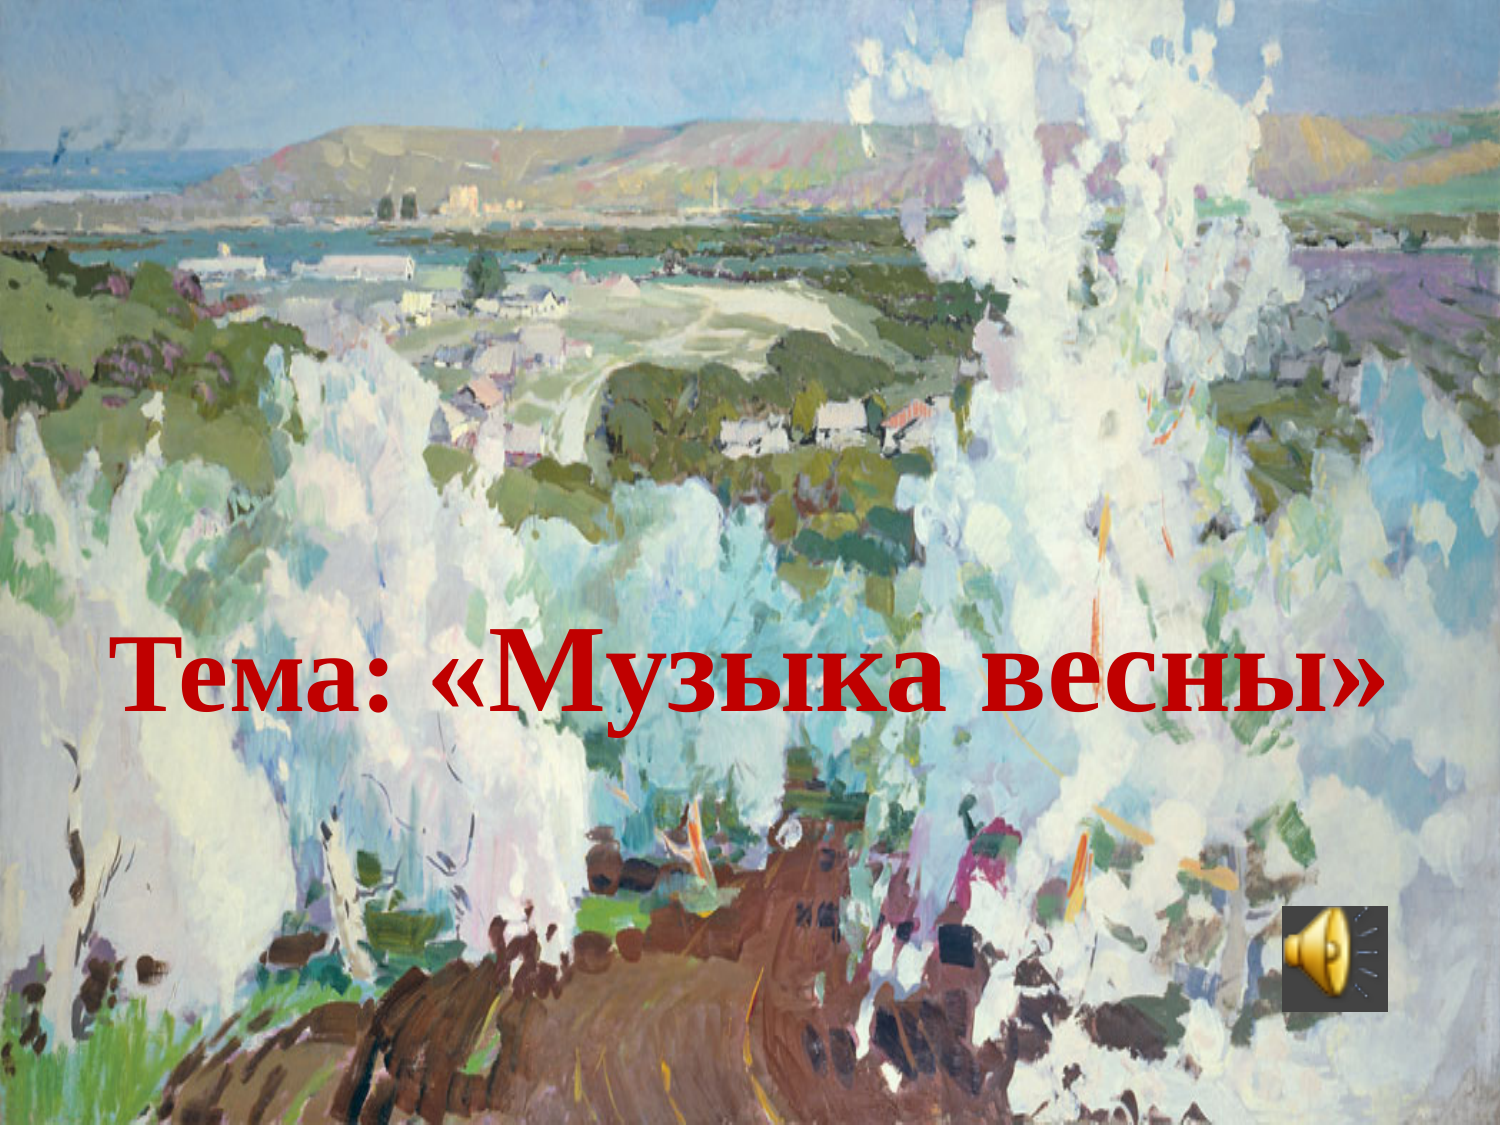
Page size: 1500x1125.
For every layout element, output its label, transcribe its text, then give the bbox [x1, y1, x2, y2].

picture [0, 0, 1500, 1125]
title Тема: «Музыка весны» [88, 503, 1412, 821]
